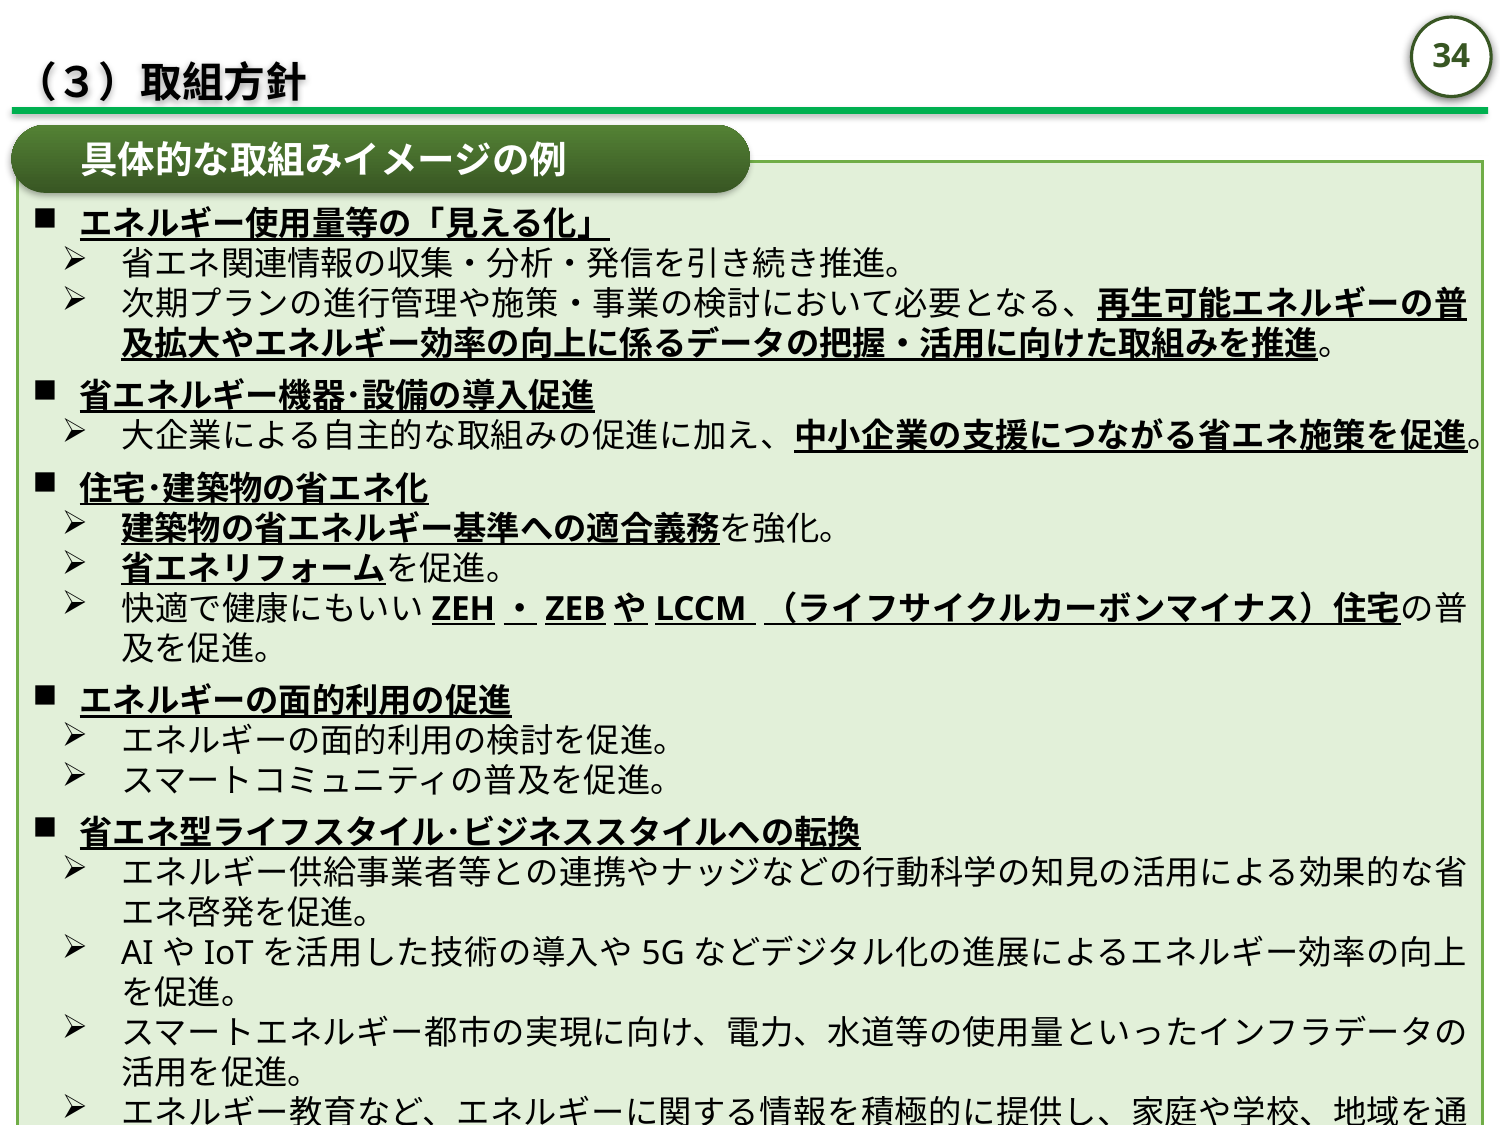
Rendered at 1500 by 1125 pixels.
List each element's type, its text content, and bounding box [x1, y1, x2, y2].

text_box 33 [1412, 17, 1490, 46]
text_box （３）取組方針 [0, 48, 1500, 114]
text_box [11, 107, 1489, 114]
text_box エネルギー使用量等の「見える化」 省エネ関連情報の収集・分析・発信を引き続き推進。 次期プランの進行管理や施策・事業の検討において必要となる、再生可能エネルギーの普及拡大やエネルギー効率の向上に係るデータの把握・活用に向けた取組みを推進。 省エネルギー機器･設備の導入促進 大企業による自主的な取組みの促進に加え、中小企業の支援につながる省エネ施策を促進。 住宅･建築物の省エネ化 建築物の省エネルギー基準への適合義務を強化。 省エネリフォームを促進。 快適で健康にもいいZEH・ZEBやLCCM （ライフサイクルカーボンマイナス）住宅の普及を促進。 エネルギーの面的利用の促進 エネルギーの面的利用の検討を促進。 スマートコミュニティの普及を促進。 省エネ型ライフスタイル･ビジネススタイルへの転換 エネルギー供給事業者等との連携やナッジなどの行動科学の知見の活用による効果的な省エネ啓発を促進。 AIやIoTを活用した技術の導入や5Gなどデジタル化の進展によるエネルギー効率の向上を促進。 スマートエネルギー都市の実現に向け、電力、水道等の使用量といったインフラデータの活用を促進。 エネルギー教育など、エネルギーに関する情報を積極的に提供し、家庭や学校、地域を通じて新しい取組みを率先して行う地域づくりを推進。 コロナ禍を受けた行動変容と相まった省エネ型ライフスタイル･ビジネススタイルへの転換を推進。 [17, 160, 1483, 1125]
text_box 具体的な取組みイメージの例 [11, 124, 751, 193]
